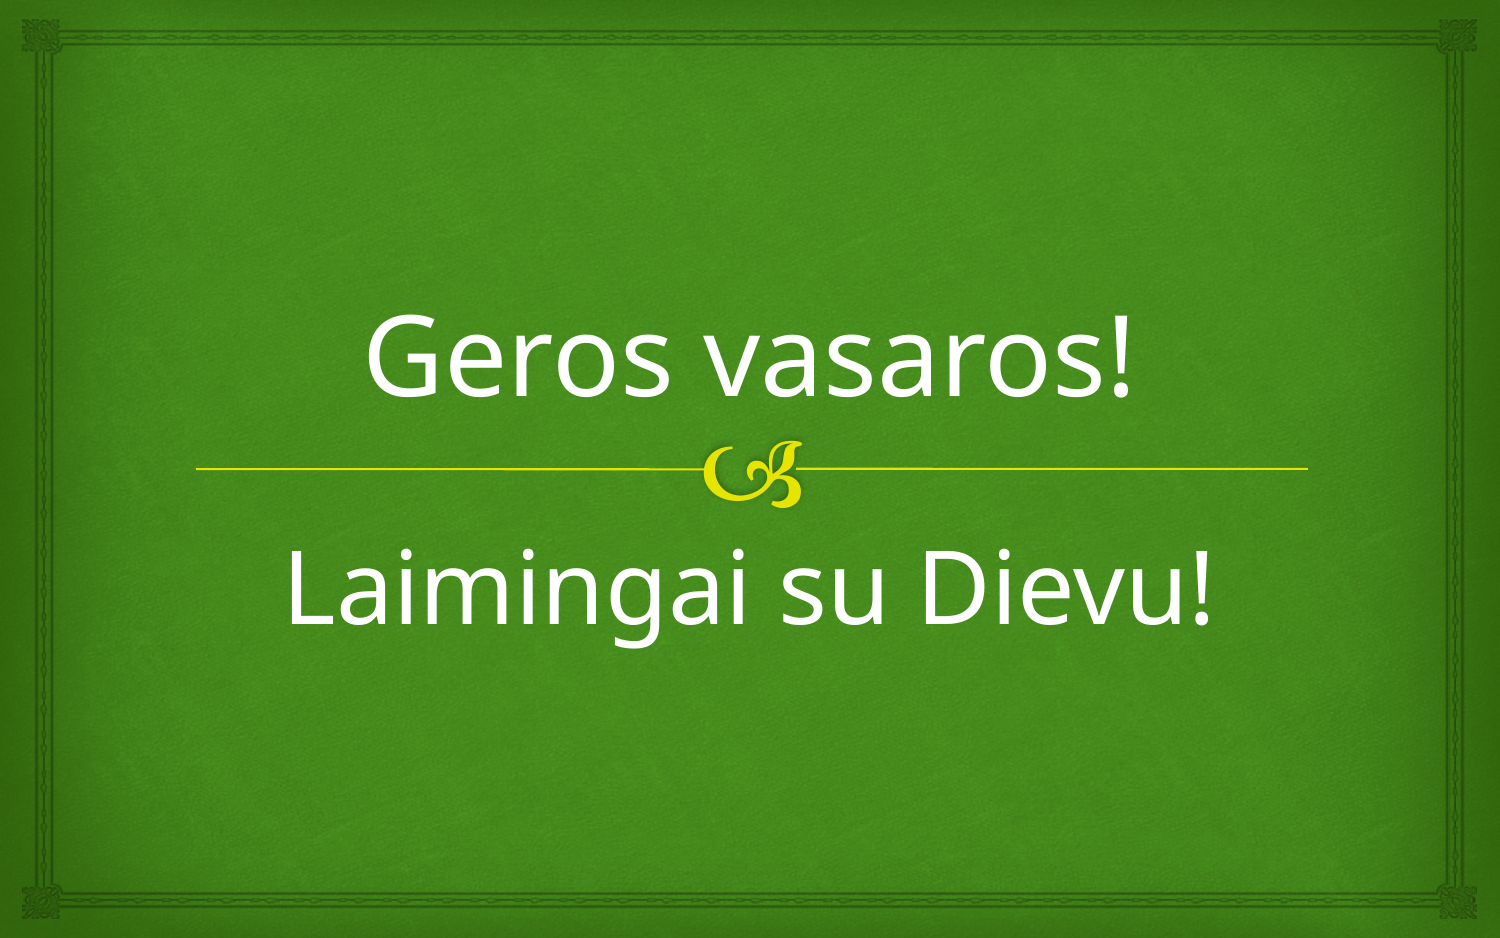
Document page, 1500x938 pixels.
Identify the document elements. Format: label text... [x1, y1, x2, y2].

title Geros vasaros! [194, 189, 1306, 427]
picture [0, 0, 1500, 938]
subtitle Laimingai su Dievu! [225, 515, 1275, 755]
